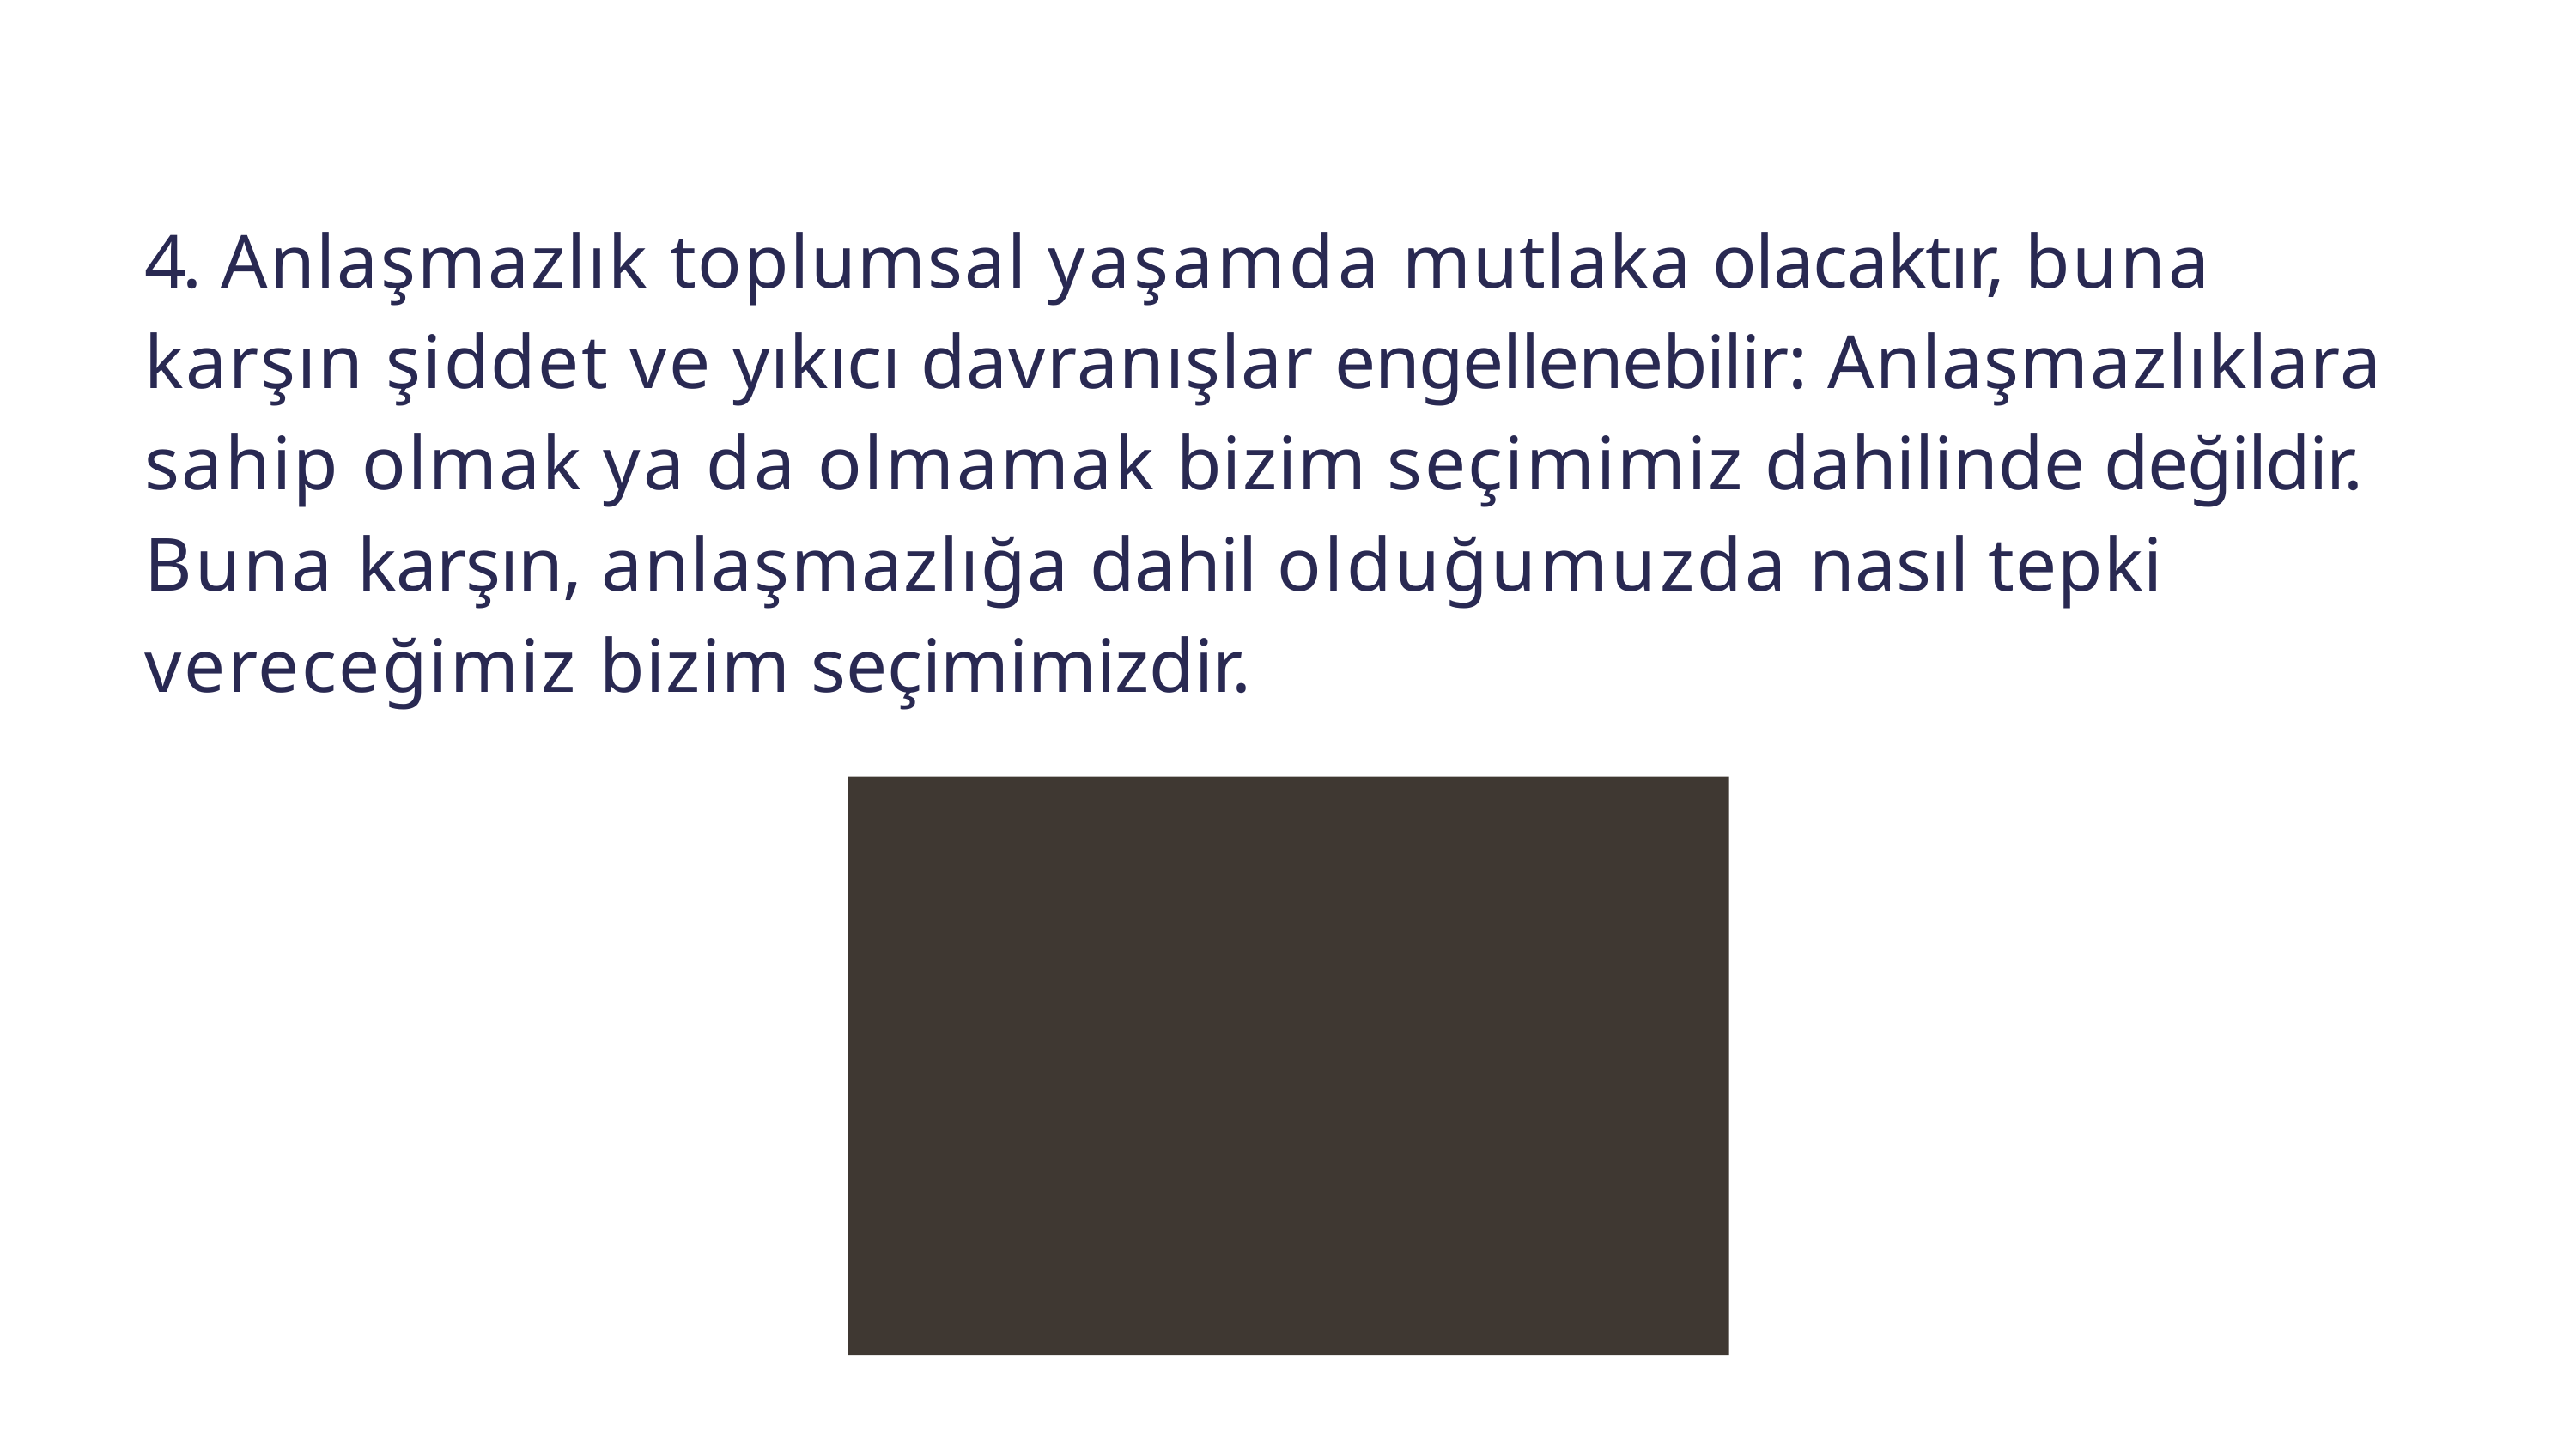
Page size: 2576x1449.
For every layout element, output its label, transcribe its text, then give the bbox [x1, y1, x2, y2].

title 4. Anlaşmazlık toplumsal yaşamda mutlaka olacaktır, buna karşın şiddet ve yıkıcı davranışlar engellenebilir: Anlaşmazlıklara sahip olmak ya da olmamak bizim seçimimiz dahilinde değildir. Buna karşın, anlaşmazlığa dahil olduğumuzda nasıl tepki vereceğimiz bizim seçimimizdir. [143, 110, 2433, 707]
text_box [848, 776, 1729, 1356]
